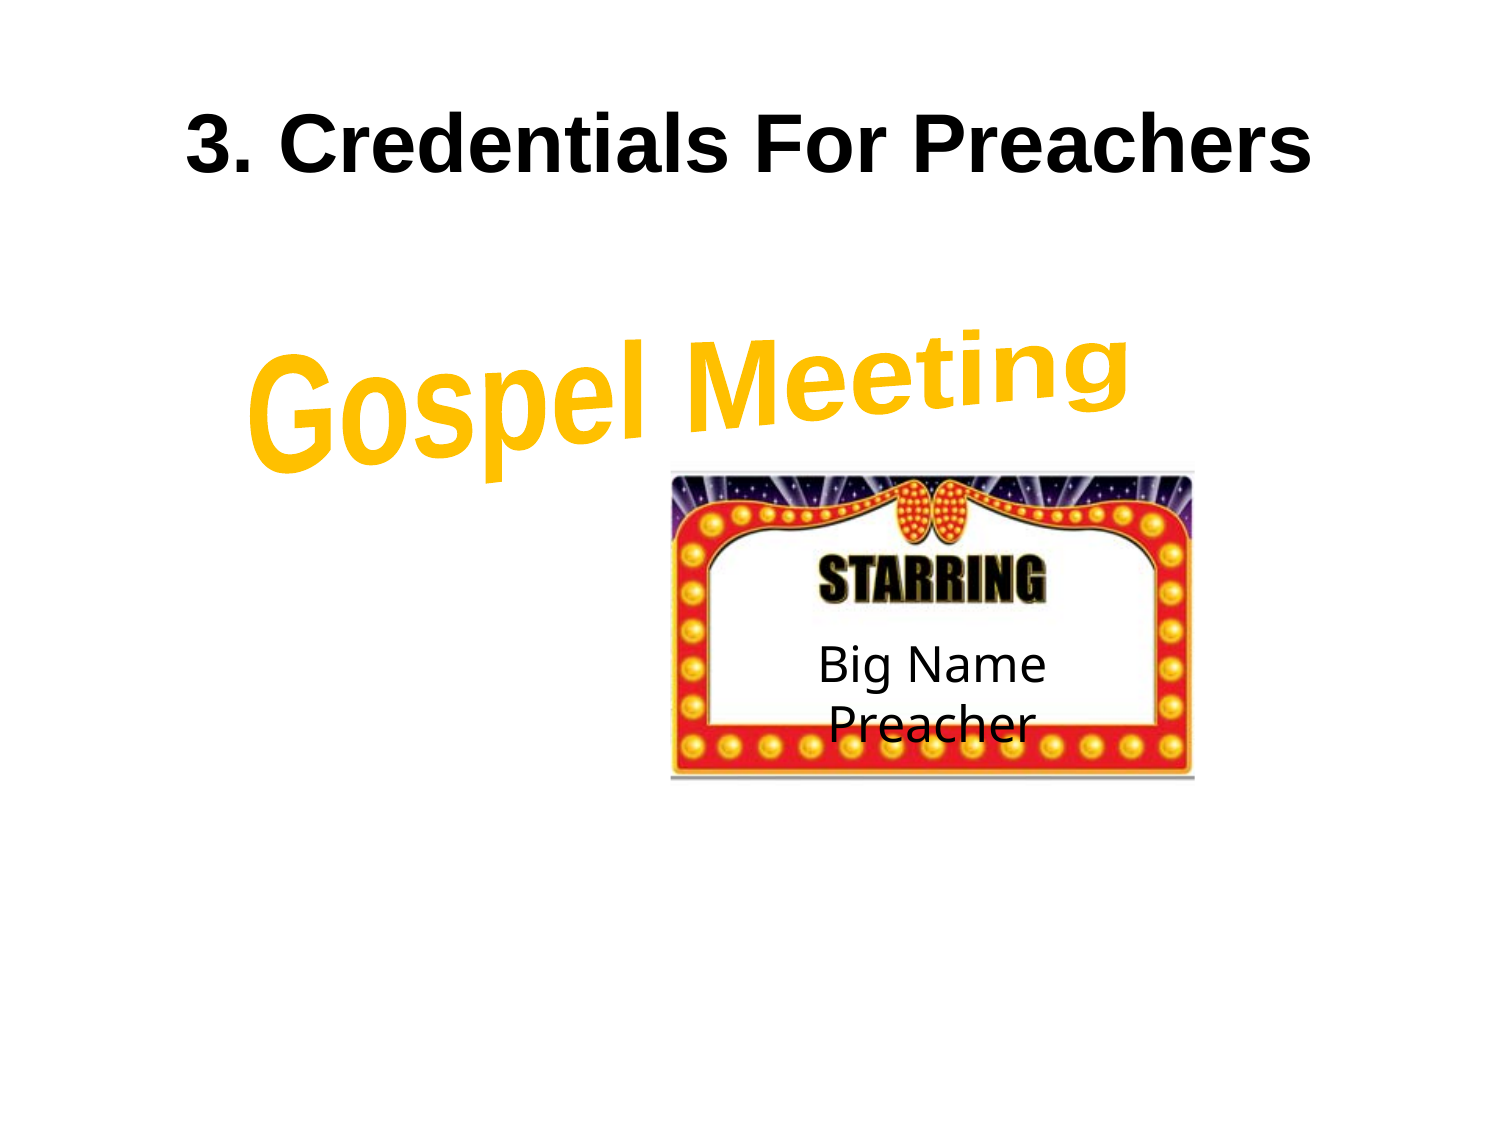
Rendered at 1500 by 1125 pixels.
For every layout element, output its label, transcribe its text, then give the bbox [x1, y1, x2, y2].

title 3. Credentials For Preachers [75, 45, 1425, 233]
picture [670, 349, 1195, 976]
